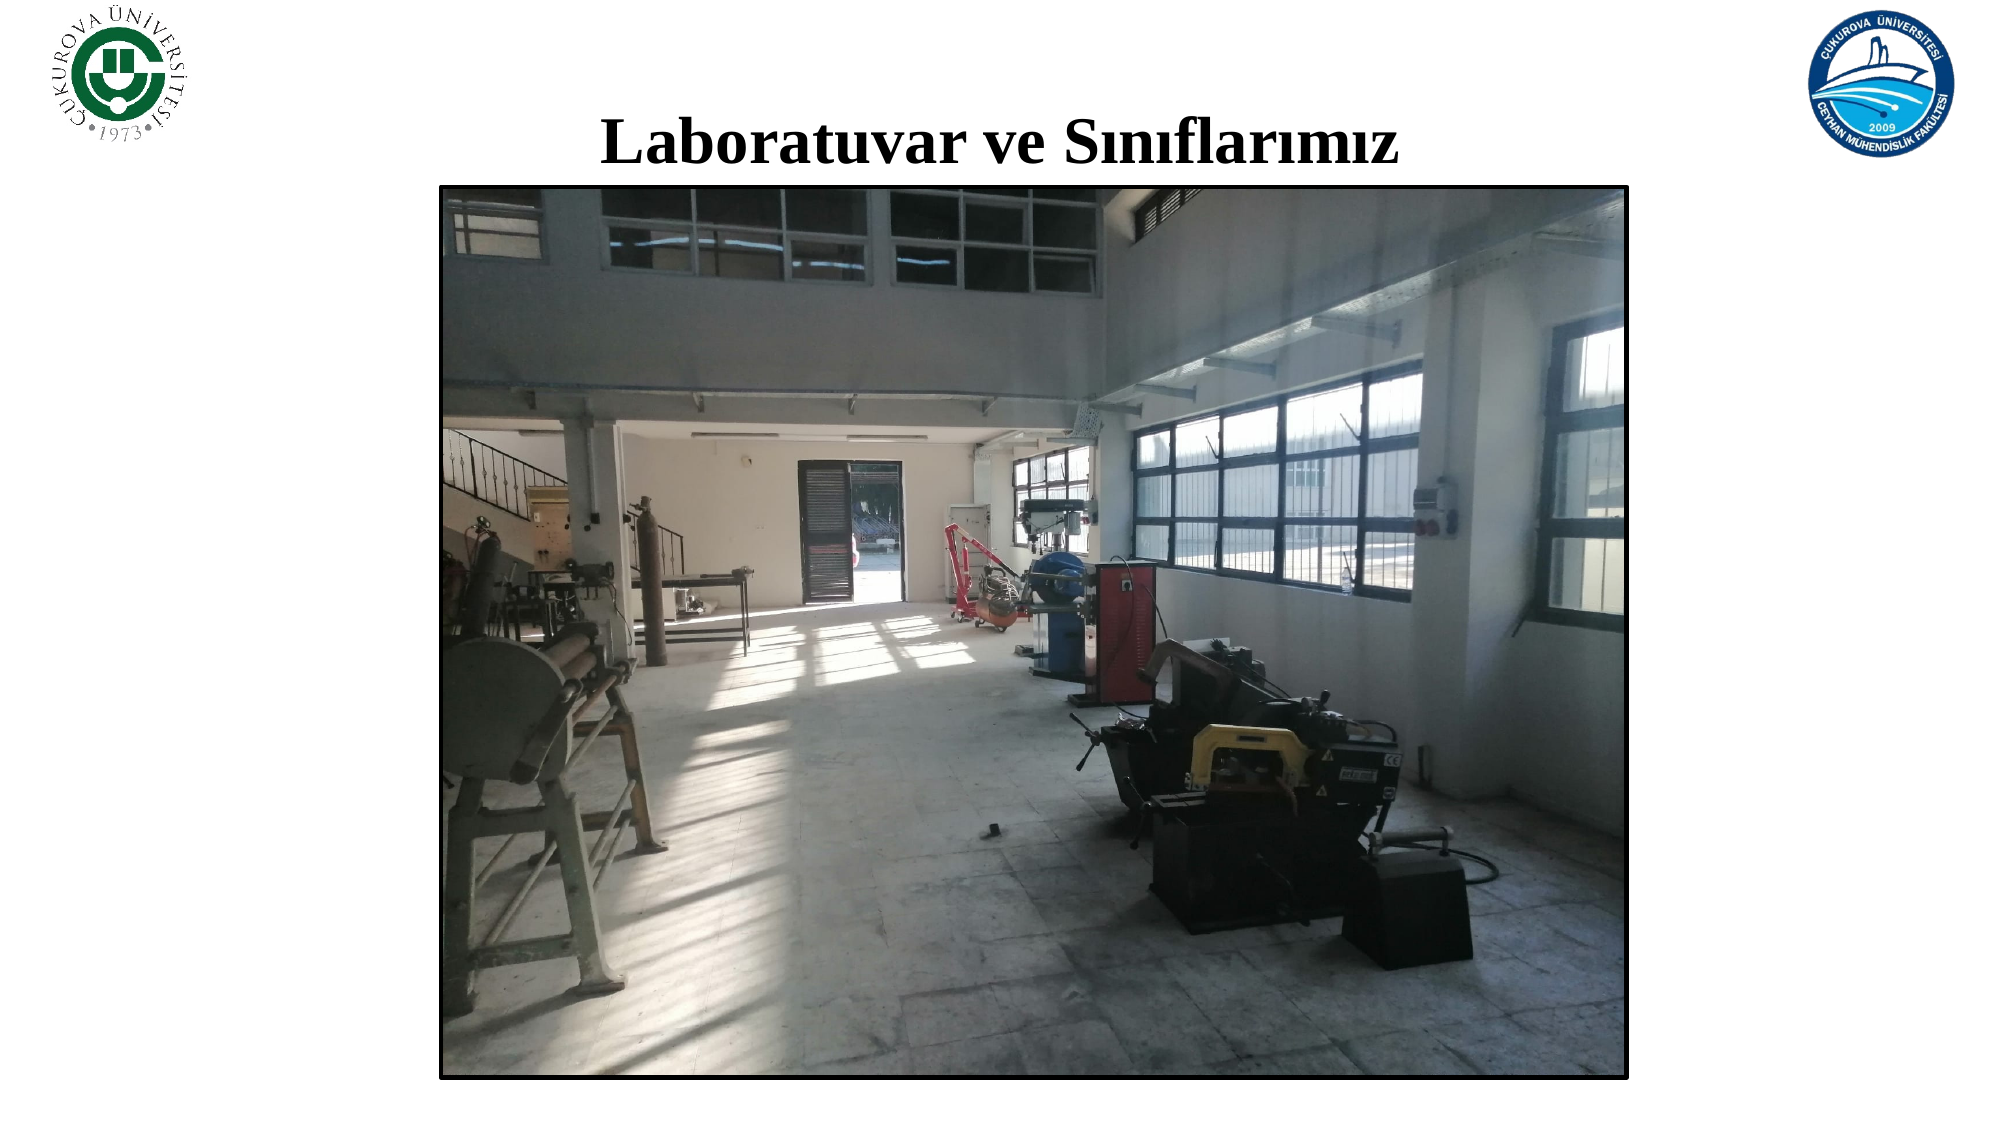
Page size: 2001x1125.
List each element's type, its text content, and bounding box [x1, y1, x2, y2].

text_box Laboratuvar ve Sınıflarımız [461, 105, 1540, 178]
picture [443, 189, 1625, 1075]
picture [1807, 9, 1955, 158]
picture [44, 0, 192, 148]
